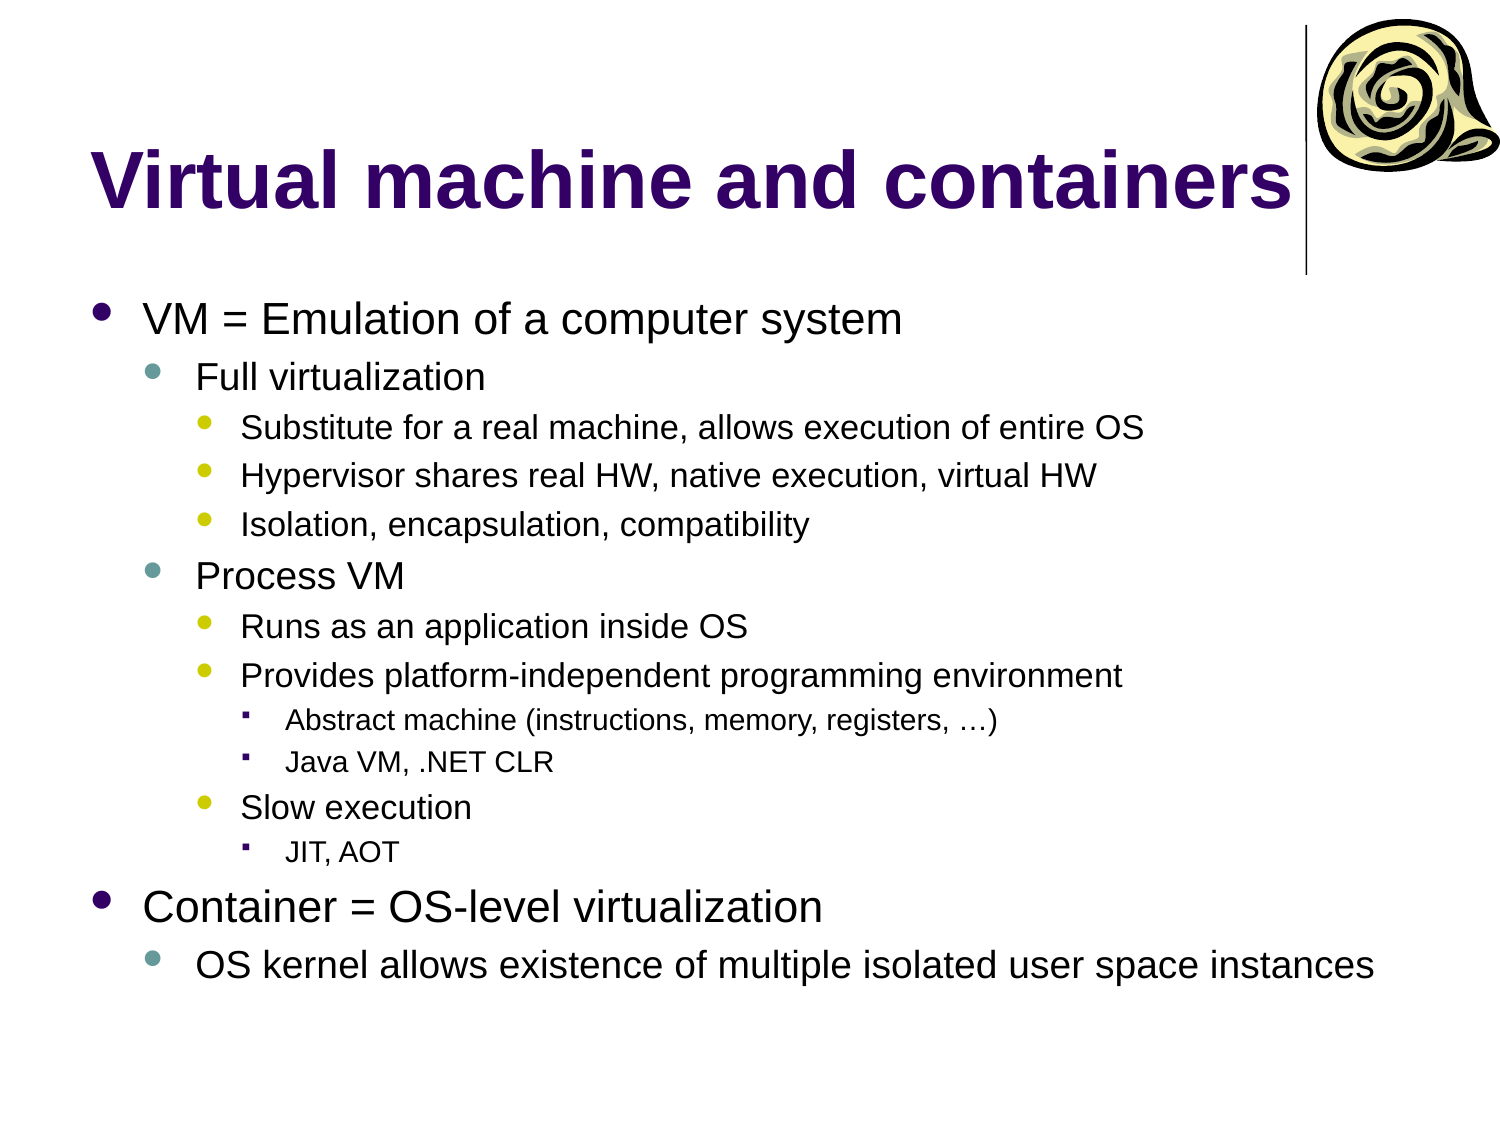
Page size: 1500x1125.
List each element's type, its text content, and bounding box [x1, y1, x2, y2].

title Virtual machine and containers [74, 19, 1313, 233]
list VM = Emulation of a computer system Full virtualization Substitute for a real machine, allows execution of entire OS Hypervisor shares real HW, native execution, virtual HW Isolation, encapsulation, compatibility Process VM Runs as an application inside OS Provides platform-independent programming environment Abstract machine (instructions, memory, registers, …) Java VM, .NET CLR Slow execution JIT, AOT Container = OS-level virtualization OS kernel allows existence of multiple isolated user space instances [74, 281, 1426, 1006]
